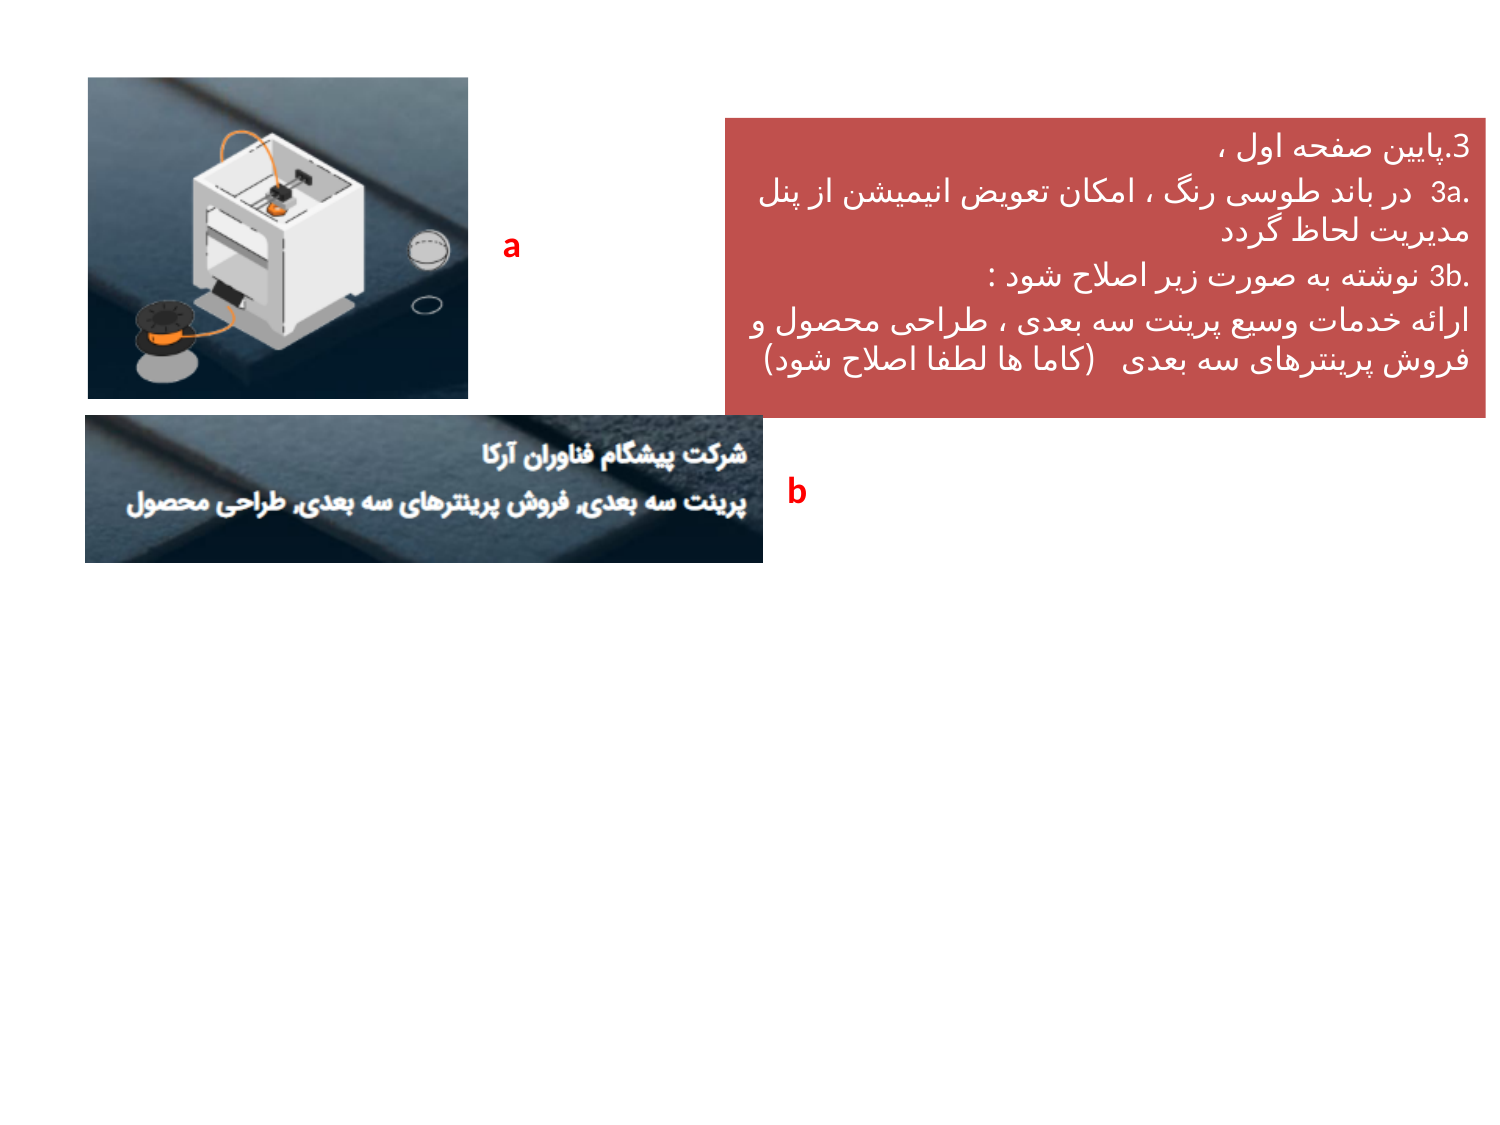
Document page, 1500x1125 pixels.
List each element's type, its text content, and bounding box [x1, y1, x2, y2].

list 3.پایین صفحه اول ، .3a در باند طوسی رنگ ، امکان تعویض انیمیشن از پنل مدیریت لحاظ گردد .3b نوشته به صورت زیر اصلاح شود : ارائه خدمات وسیع پرینت سه بعدی ، طراحی محصول و فروش پرینترهای سه بعدی (کاما ها لطفا اصلاح شود) [725, 117, 1486, 418]
picture [87, 62, 469, 399]
text_box b [772, 458, 823, 519]
picture [85, 415, 763, 563]
text_box a [487, 212, 537, 273]
